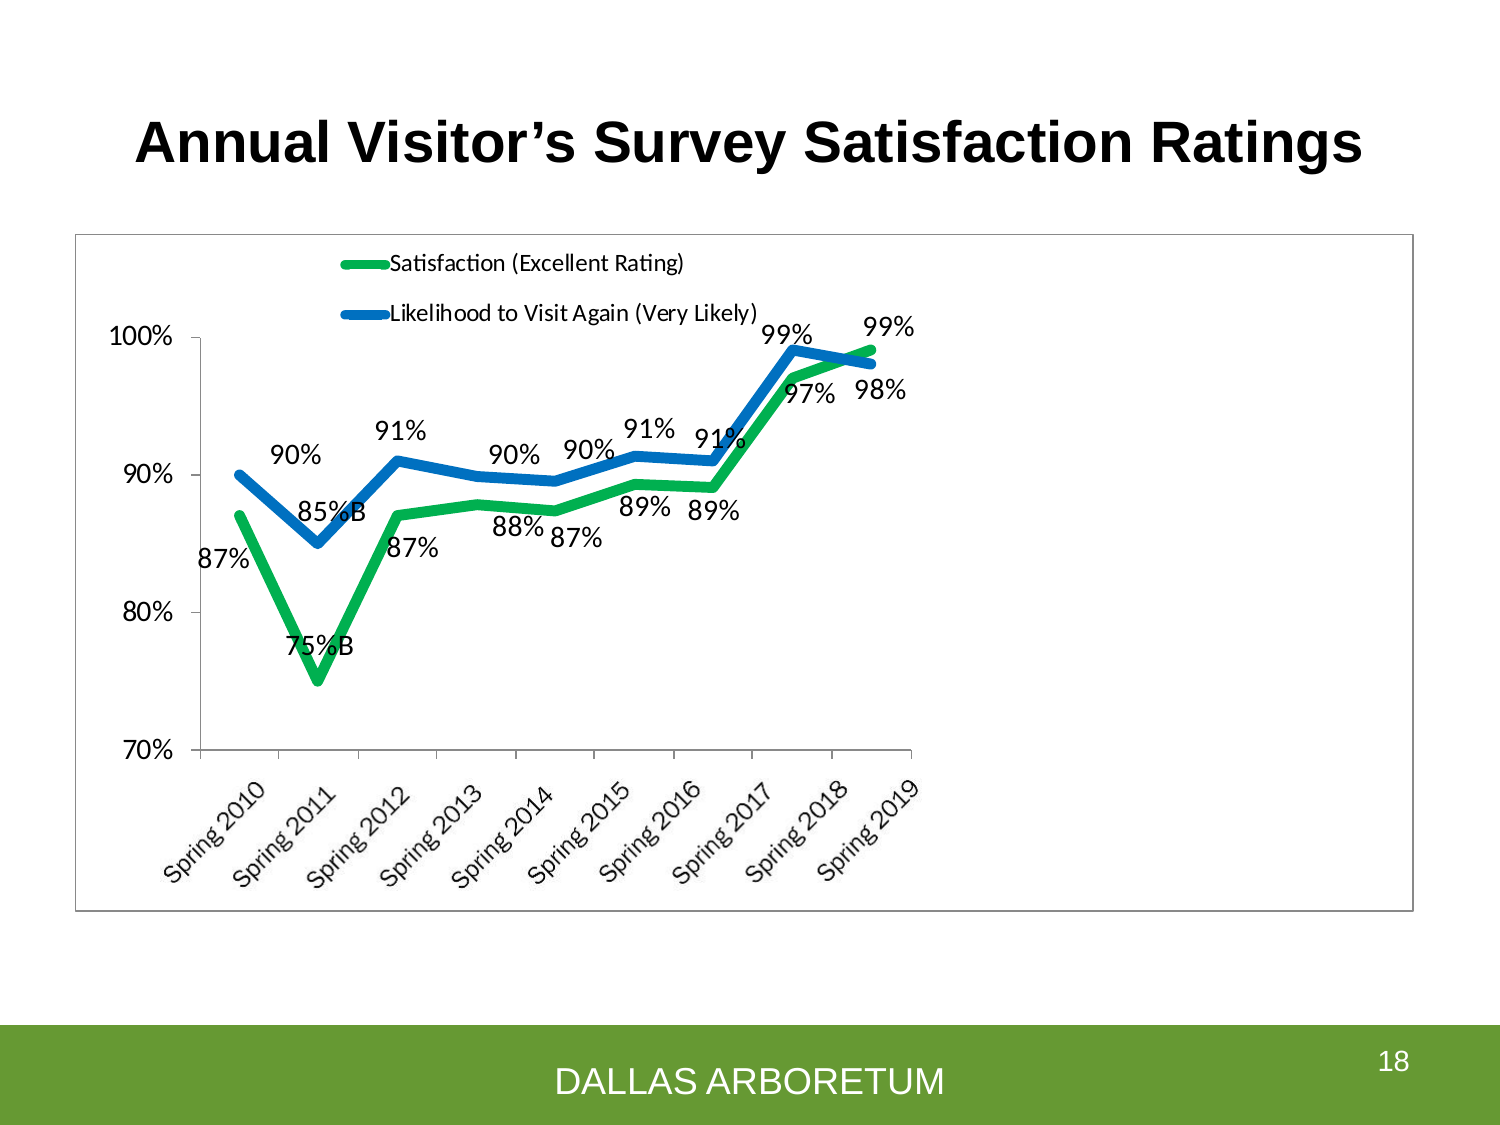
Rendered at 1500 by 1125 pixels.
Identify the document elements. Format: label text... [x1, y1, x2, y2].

title Annual Visitor’s Survey Satisfaction Ratings [74, 44, 1426, 229]
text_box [66, 225, 1422, 920]
picture [120, 774, 963, 901]
slide_number 18 [1074, 1034, 1426, 1113]
